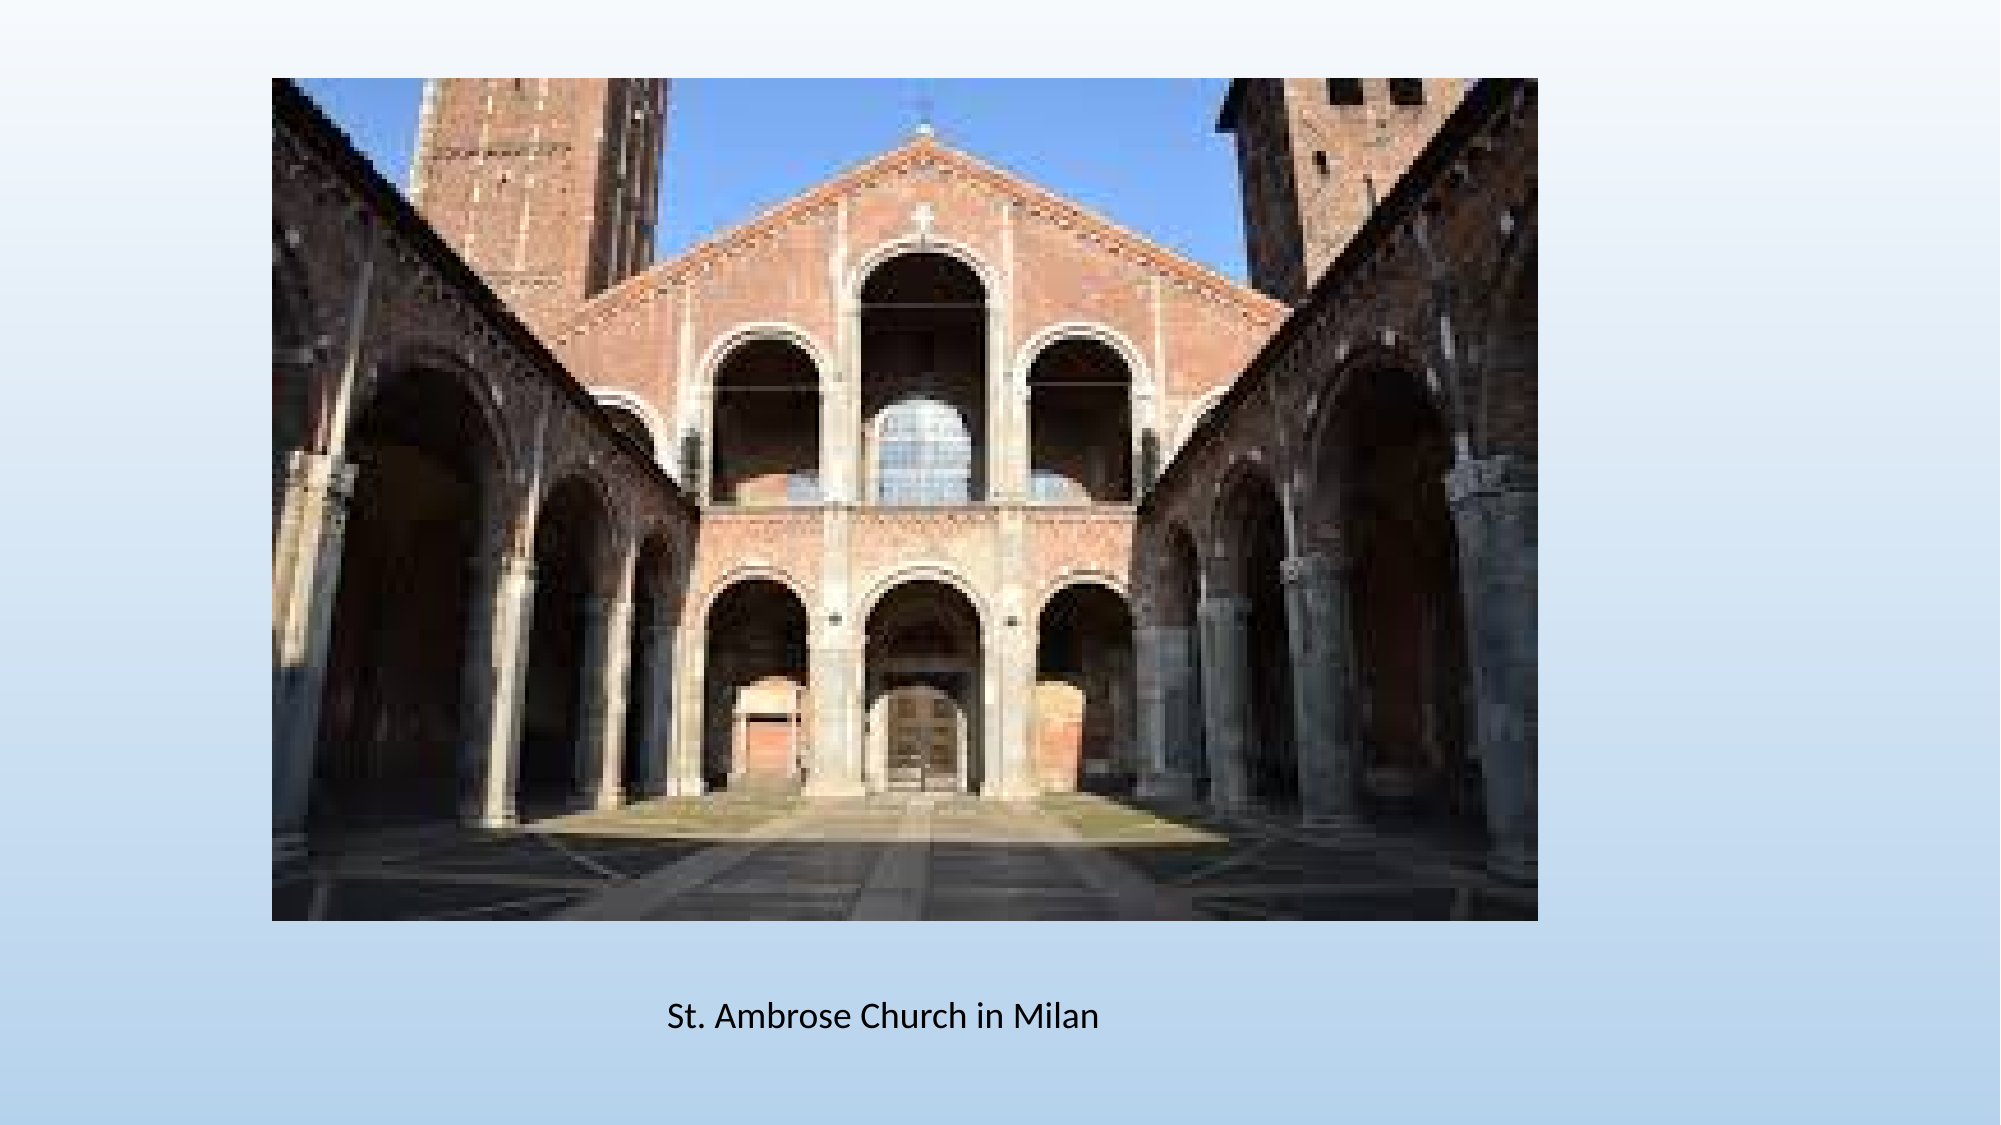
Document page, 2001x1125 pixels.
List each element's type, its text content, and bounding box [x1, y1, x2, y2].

text_box St. Ambrose Church in Milan [652, 983, 1228, 1044]
picture [272, 78, 1538, 921]
